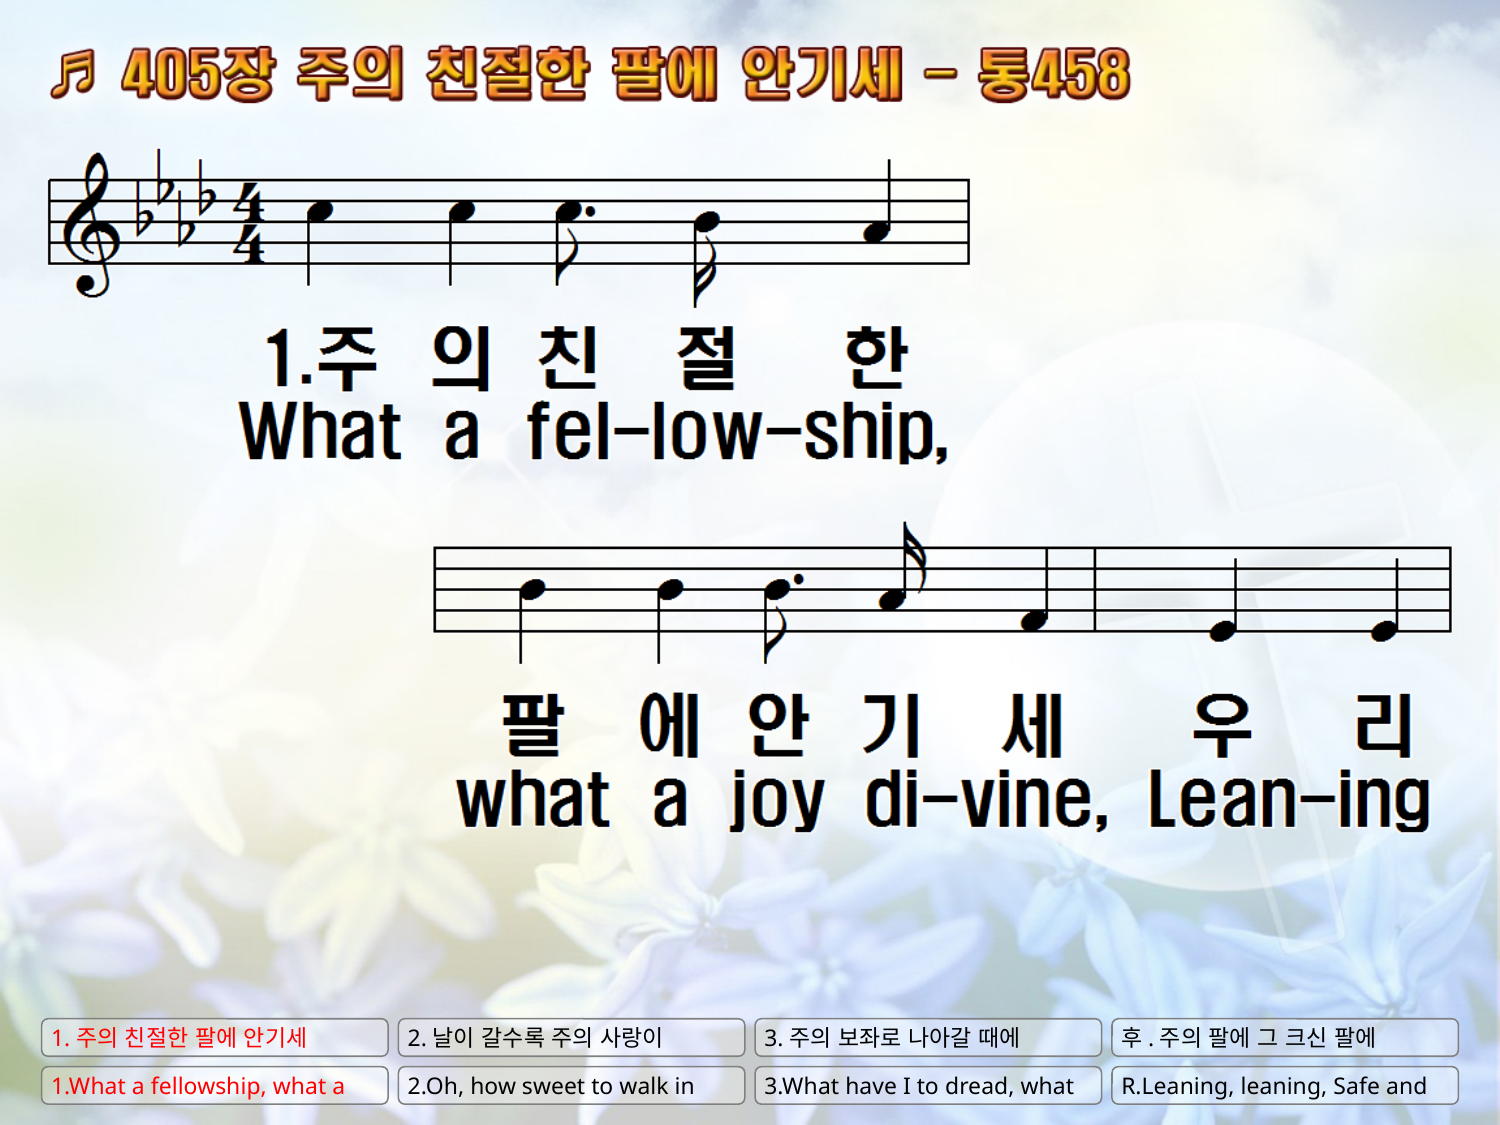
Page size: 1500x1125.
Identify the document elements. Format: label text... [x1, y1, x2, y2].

picture [0, 0, 1500, 1125]
text_box 후.주의 팔에 그 크신 팔에 [1111, 1018, 1459, 1057]
text_box 2.날이 갈수록 주의 사랑이 [398, 1018, 745, 1057]
text_box 3.What have I to dread, what [755, 1066, 1102, 1105]
text_box 3.주의 보좌로 나아갈 때에 [755, 1018, 1102, 1057]
text_box 1.What a fellowship, what a [41, 1066, 389, 1105]
text_box R.Leaning, leaning, Safe and [1111, 1066, 1459, 1105]
text_box 2.Oh, how sweet to walk in [398, 1066, 745, 1105]
text_box 1.주의 친절한 팔에 안기세 [41, 1018, 389, 1057]
